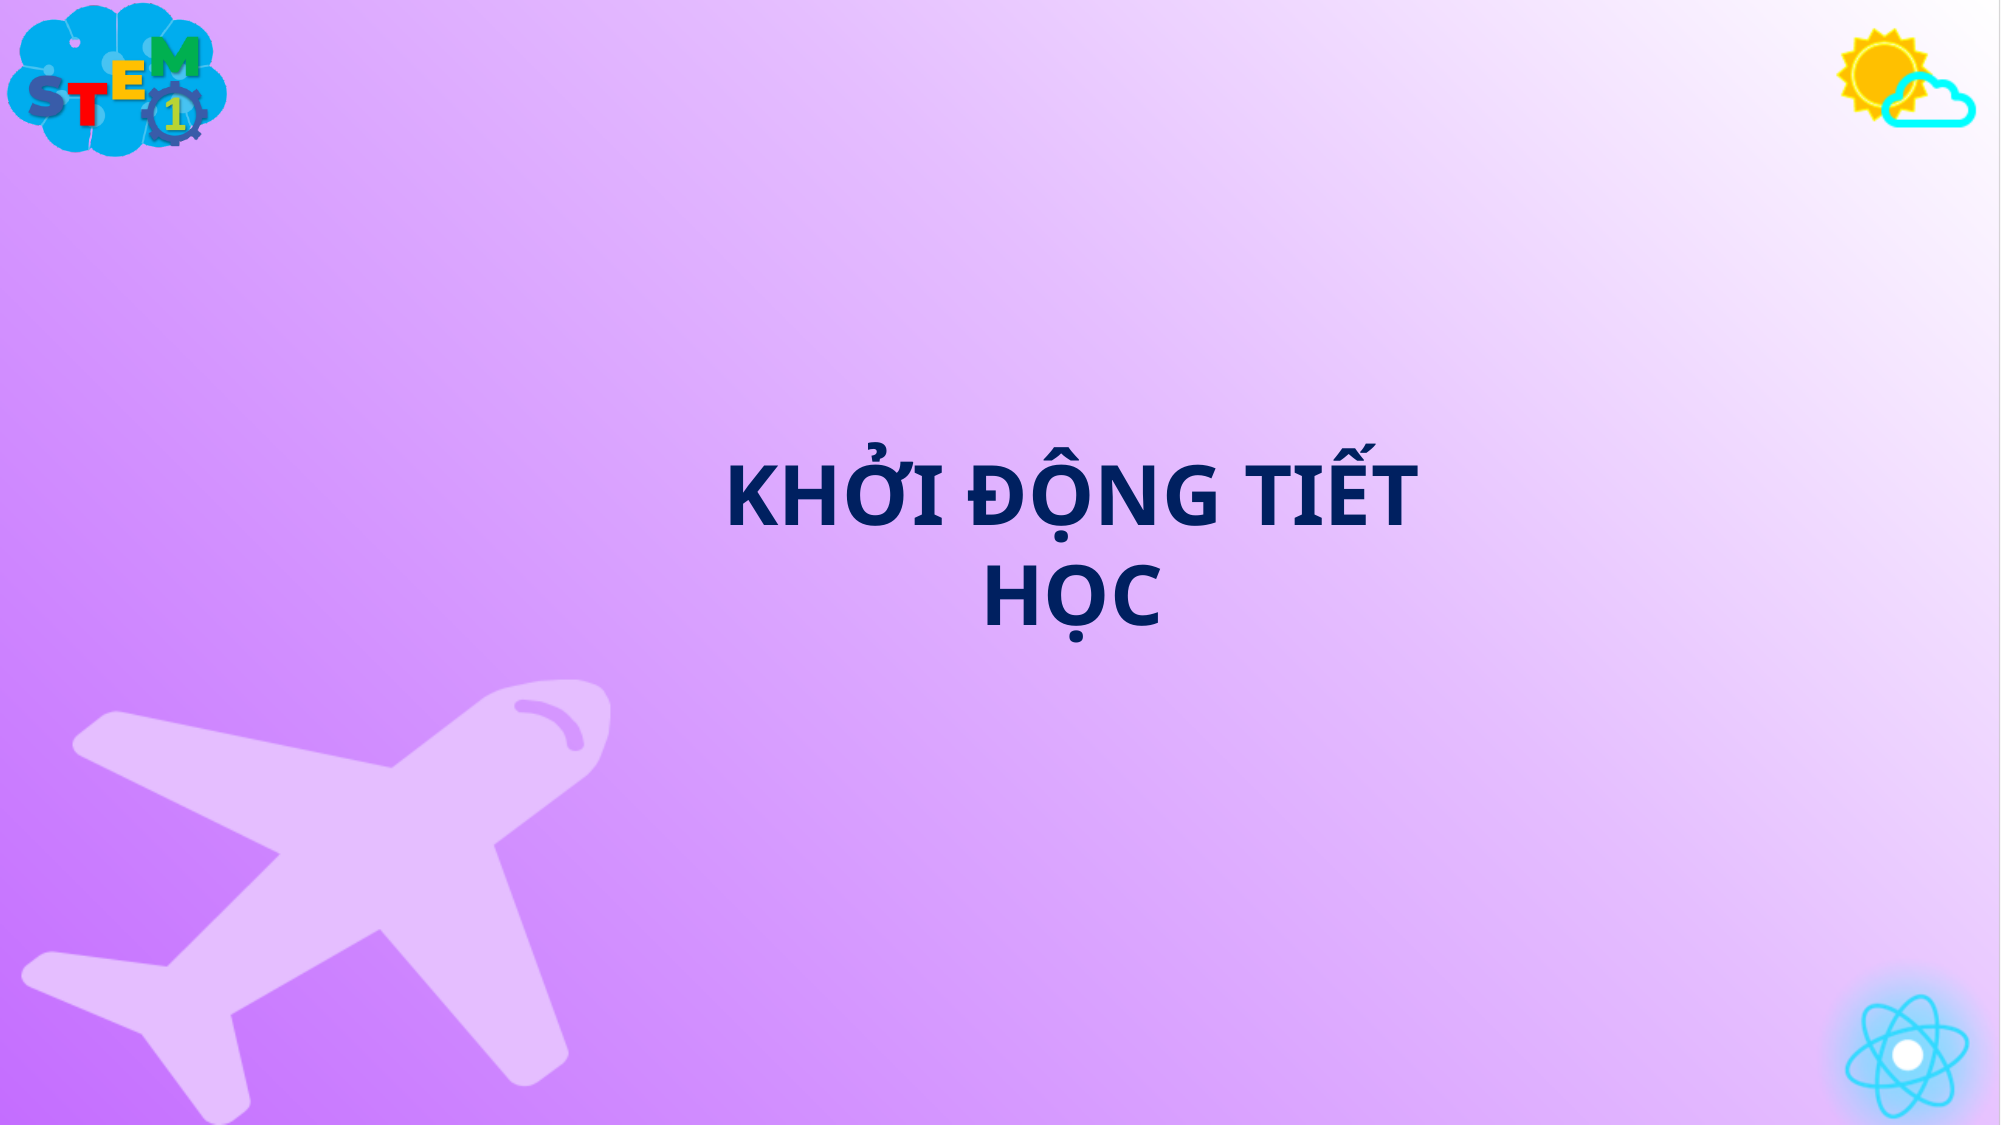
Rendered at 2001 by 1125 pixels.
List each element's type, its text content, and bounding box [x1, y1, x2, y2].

picture [0, 0, 2001, 1125]
text_box KHỞI ĐỘNG TIẾT HỌC [608, 434, 1535, 650]
